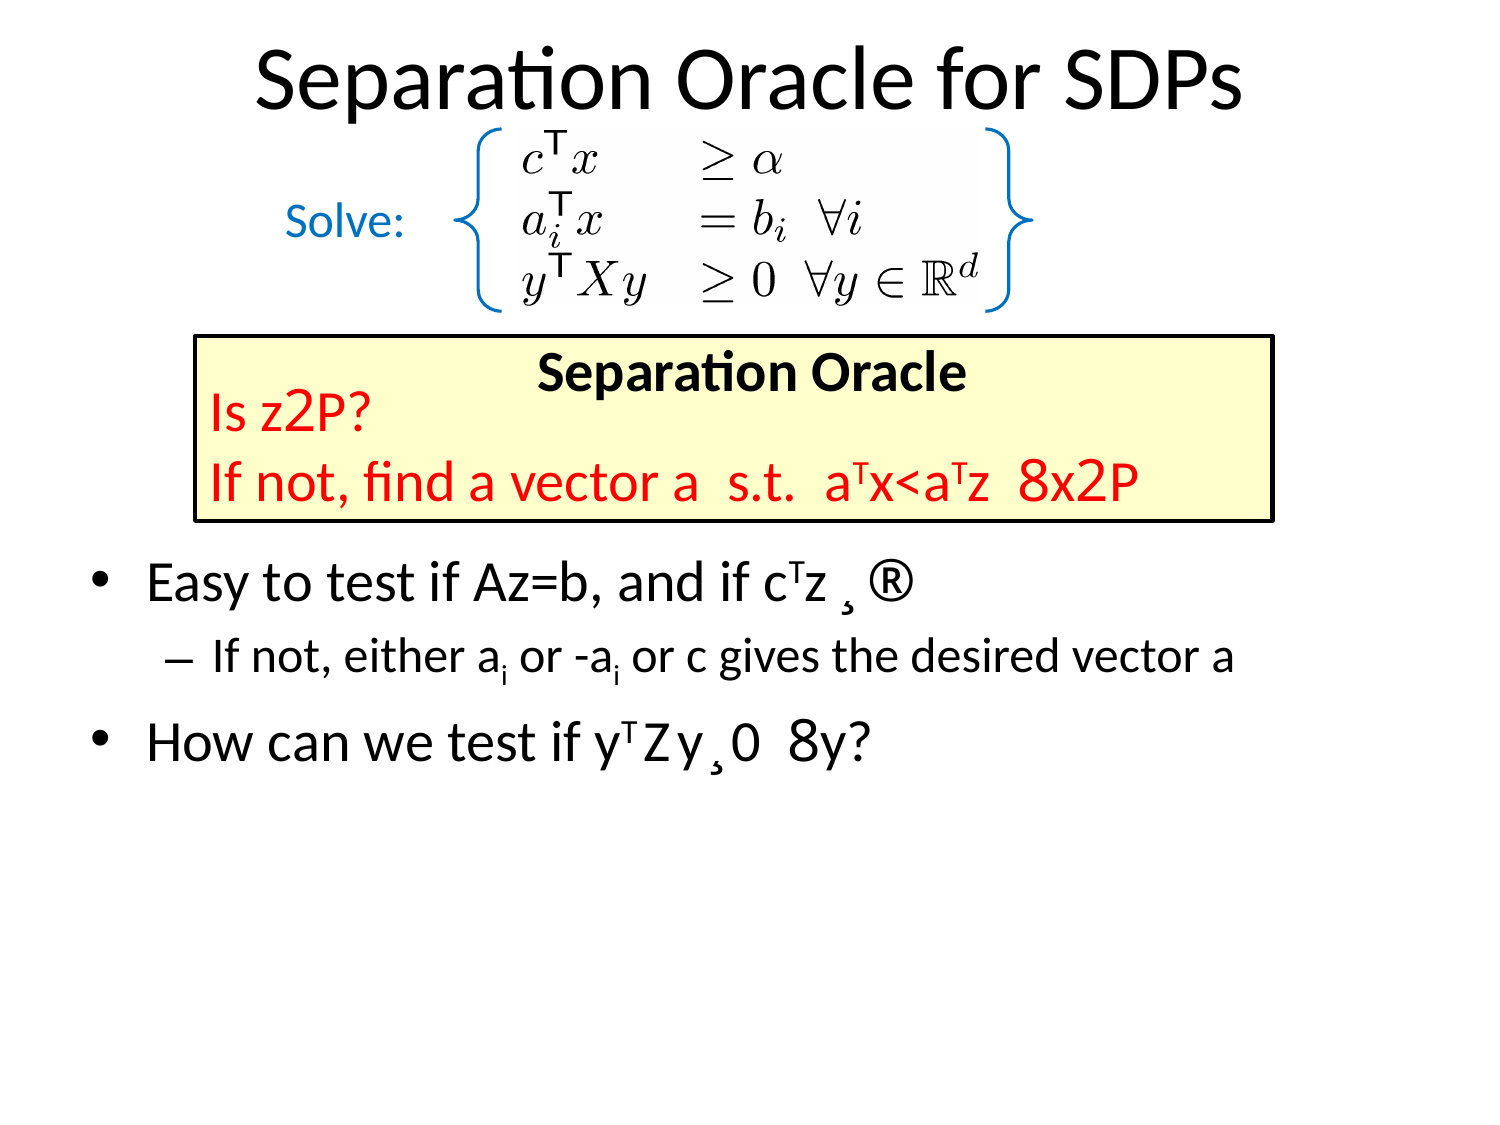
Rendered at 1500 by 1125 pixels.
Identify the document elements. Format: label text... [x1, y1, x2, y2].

list Easy to test if Az=b, and if cTz ¸ ® If not, either ai or -ai or c gives the desired vector a How can we test if yT Z y ¸ 0 8y? [75, 535, 1425, 1117]
text_box [985, 128, 1033, 312]
picture [518, 126, 979, 309]
text_box [454, 128, 502, 312]
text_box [194, 325, 1273, 522]
title Separation Oracle for SDPs [75, 0, 1425, 149]
text_box Solve: [270, 180, 422, 256]
